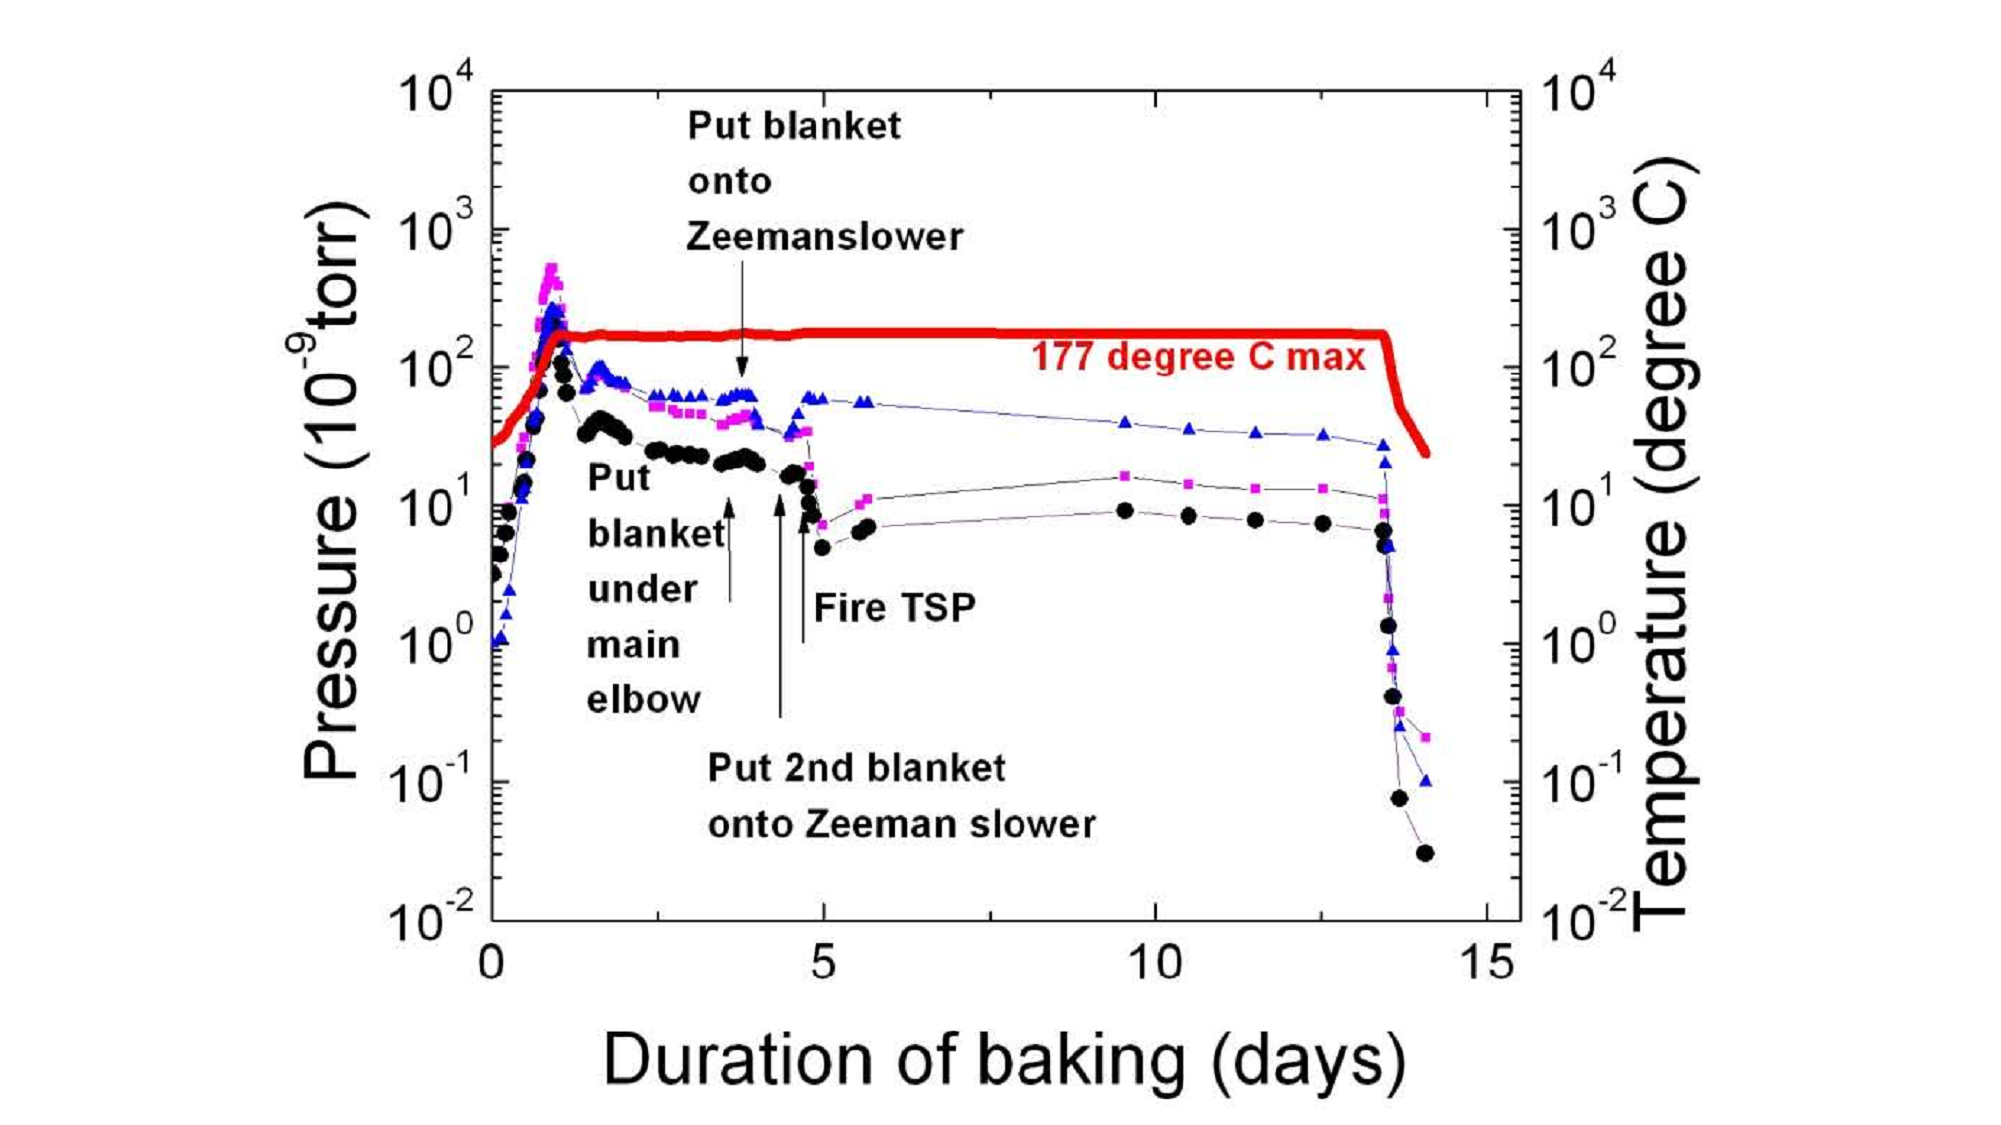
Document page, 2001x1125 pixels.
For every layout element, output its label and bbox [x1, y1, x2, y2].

picture [263, 0, 1736, 1125]
